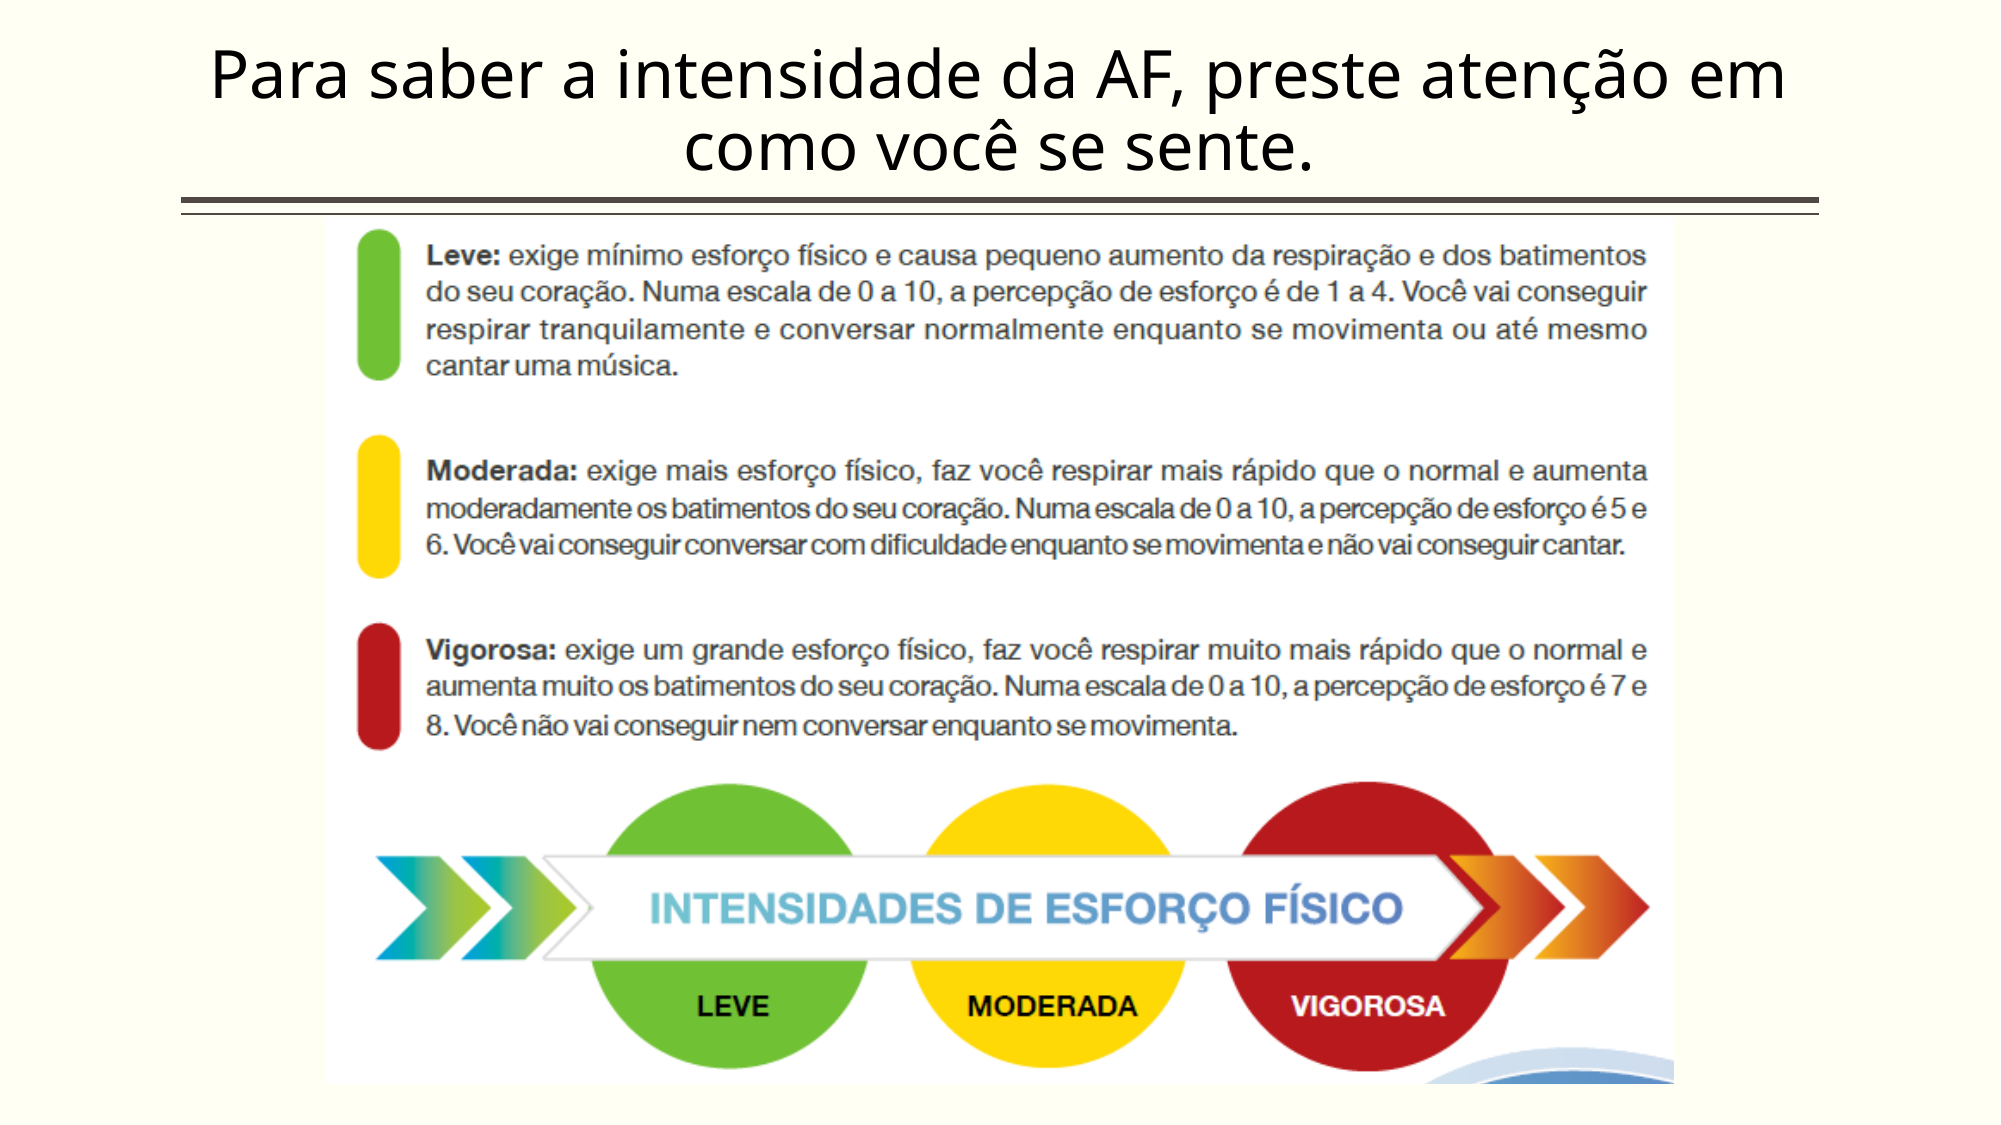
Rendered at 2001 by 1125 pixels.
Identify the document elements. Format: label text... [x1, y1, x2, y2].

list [325, 217, 1674, 1084]
title Para saber a intensidade da AF, preste atenção em como você se sente. [181, 12, 1819, 193]
